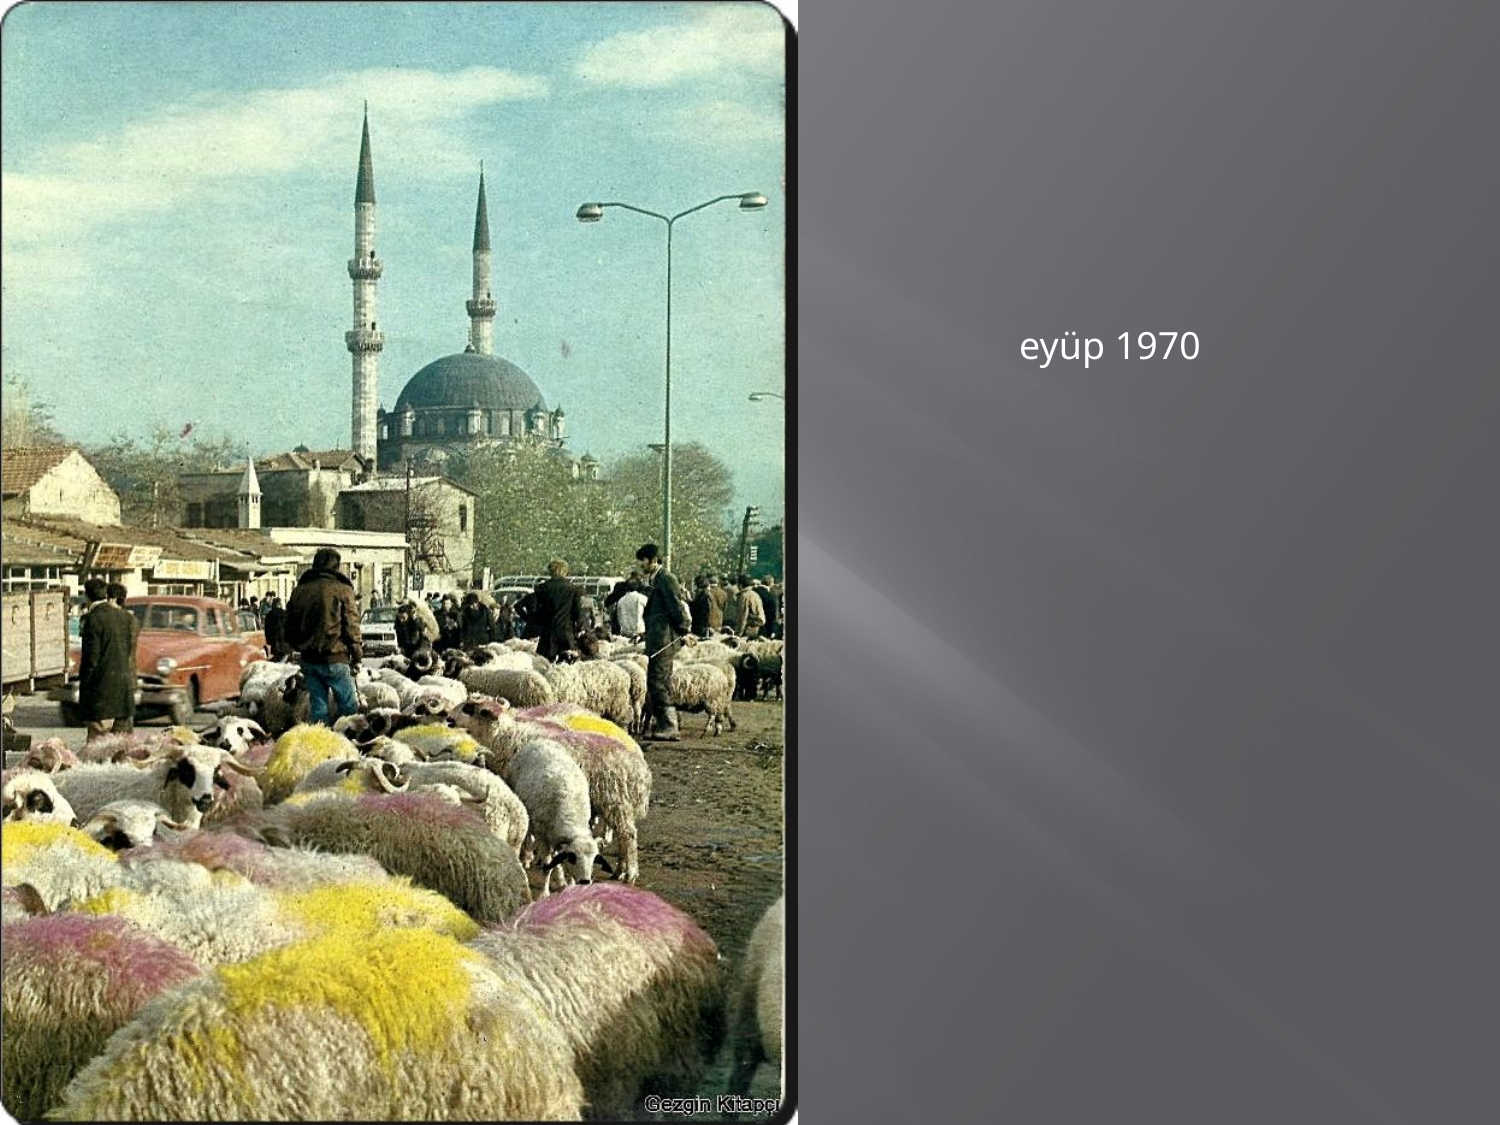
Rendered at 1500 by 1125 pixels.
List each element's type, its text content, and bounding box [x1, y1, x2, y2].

text_box eyüp 1970 [1004, 314, 1216, 375]
picture [0, 0, 798, 1125]
